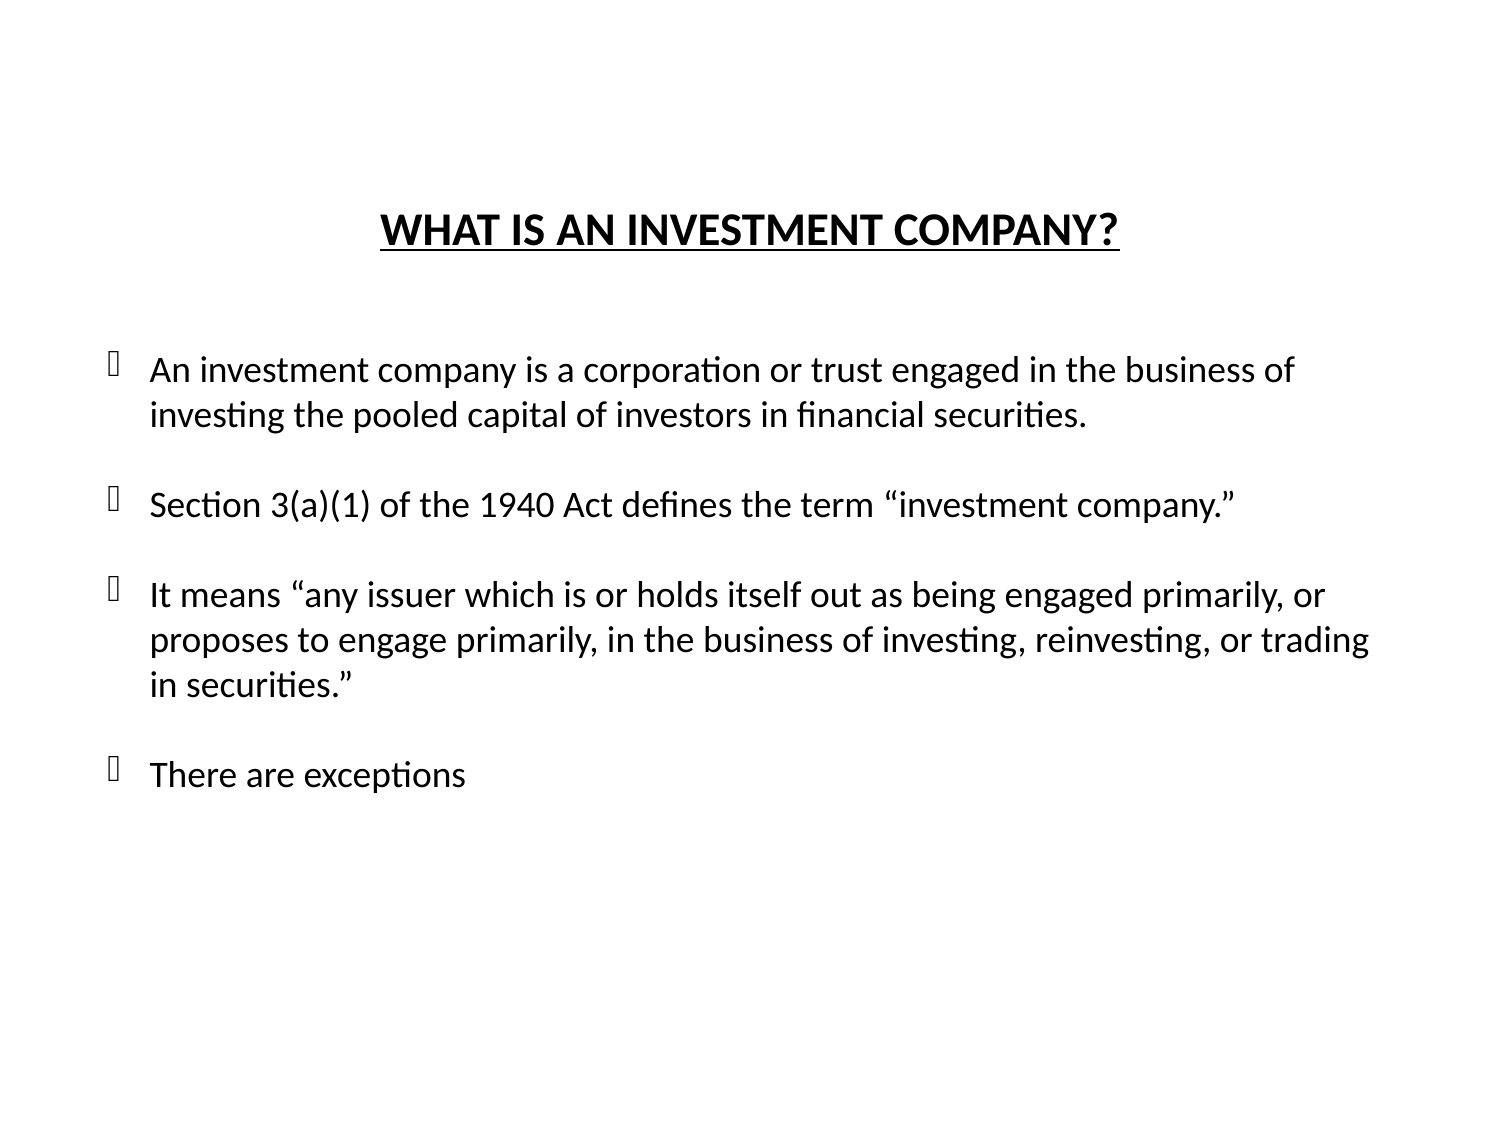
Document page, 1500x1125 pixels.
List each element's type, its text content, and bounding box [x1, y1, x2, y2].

text_box WHAT IS AN INVESTMENT COMPANY? An investment company is a corporation or trust engaged in the business of investing the pooled capital of investors in financial securities. Section 3(a)(1) of the 1940 Act defines the term “investment company.” It means “any issuer which is or holds itself out as being engaged primarily, or proposes to engage primarily, in the business of investing, reinvesting, or trading in securities.” There are exceptions [92, 191, 1408, 802]
